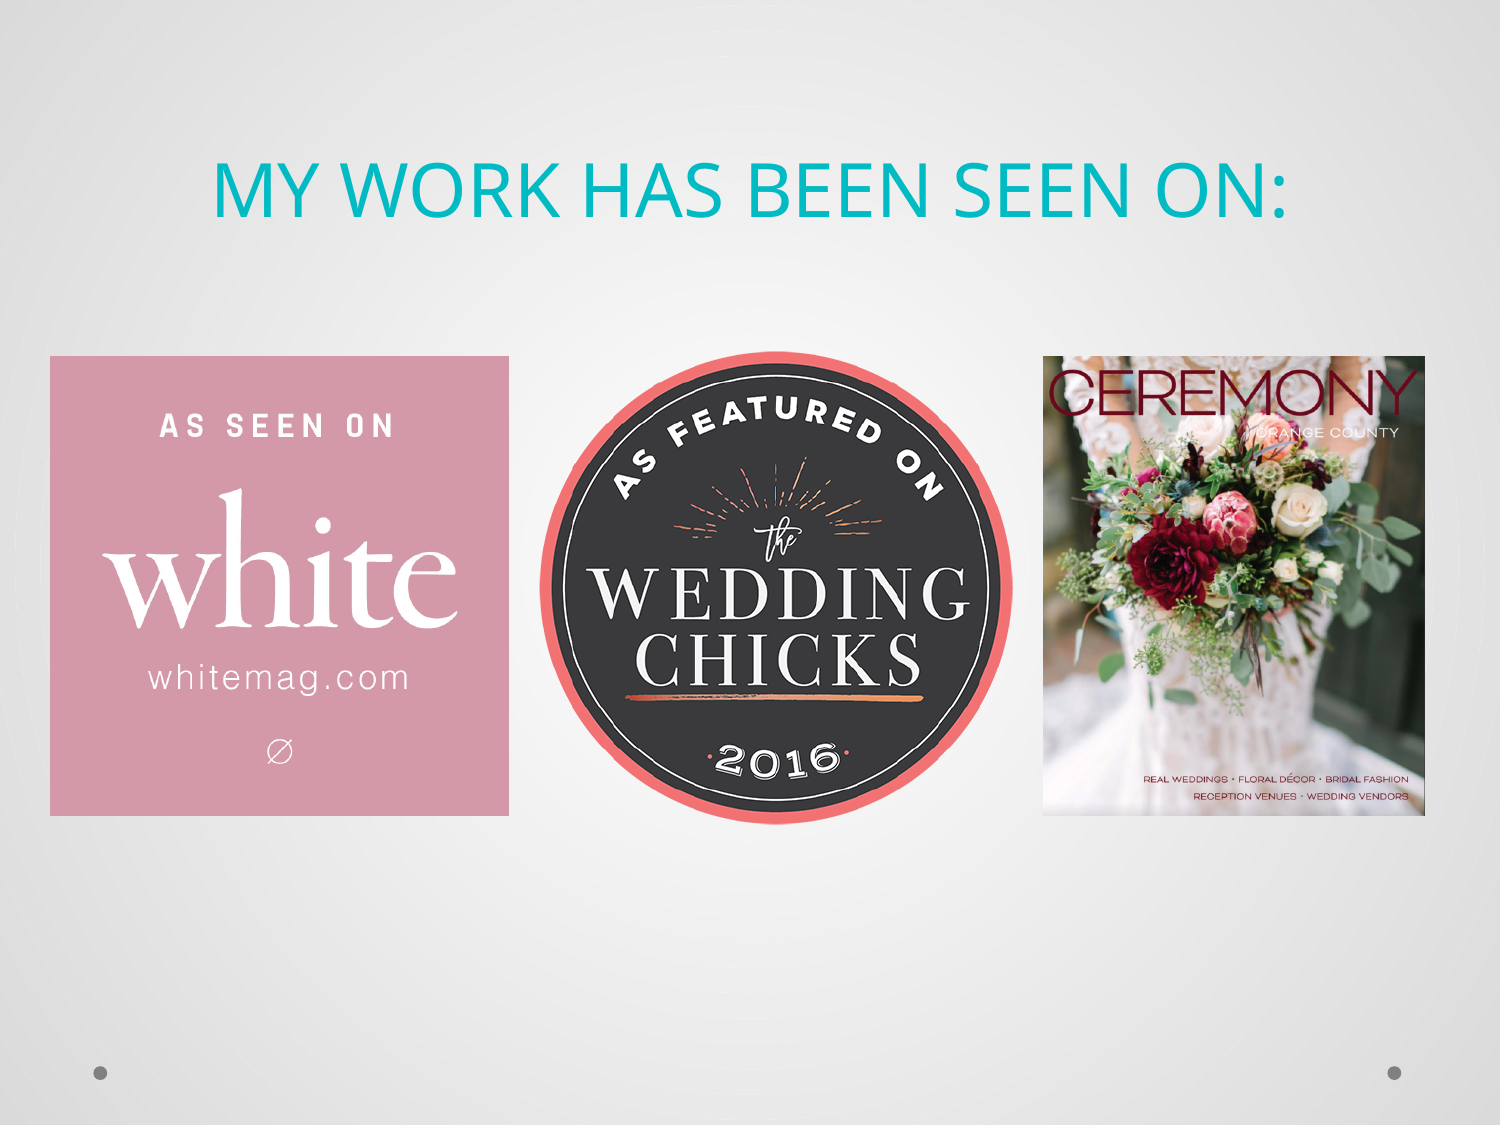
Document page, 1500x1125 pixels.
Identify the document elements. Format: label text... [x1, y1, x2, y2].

picture [532, 342, 1021, 830]
picture [1043, 356, 1426, 816]
picture [49, 356, 509, 816]
title MY WORK HAS BEEN SEEN ON: [75, 22, 1425, 240]
